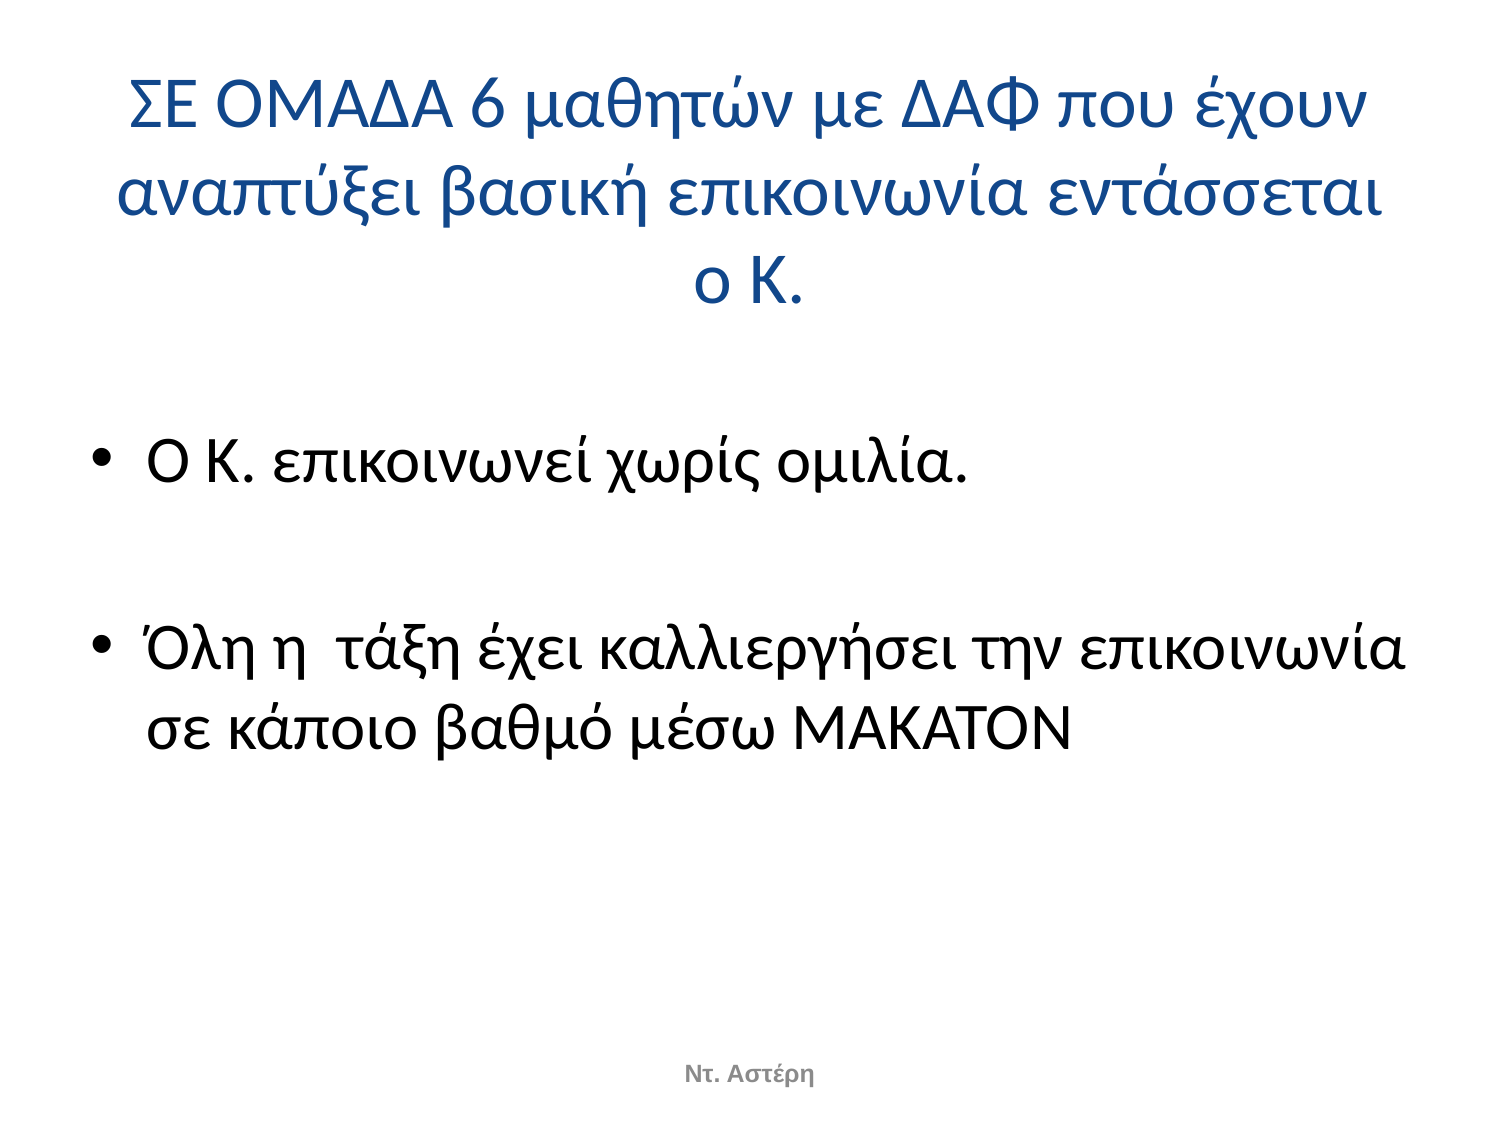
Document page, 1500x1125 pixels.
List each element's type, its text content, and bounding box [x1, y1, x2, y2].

title ΣΕ ΟΜΑΔΑ 6 μαθητών με ΔΑΦ που έχουν αναπτύξει βασική επικοινωνία εντάσσεται ο Κ. [75, 45, 1425, 327]
footer Ντ. Αστέρη [512, 1042, 988, 1103]
list Ο Κ. επικοινωνεί χωρίς ομιλία. Όλη η τάξη έχει καλλιεργήσει την επικοινωνία σε κάποιο βαθμό μέσω ΜΑΚΑΤΟΝ [75, 408, 1425, 1005]
